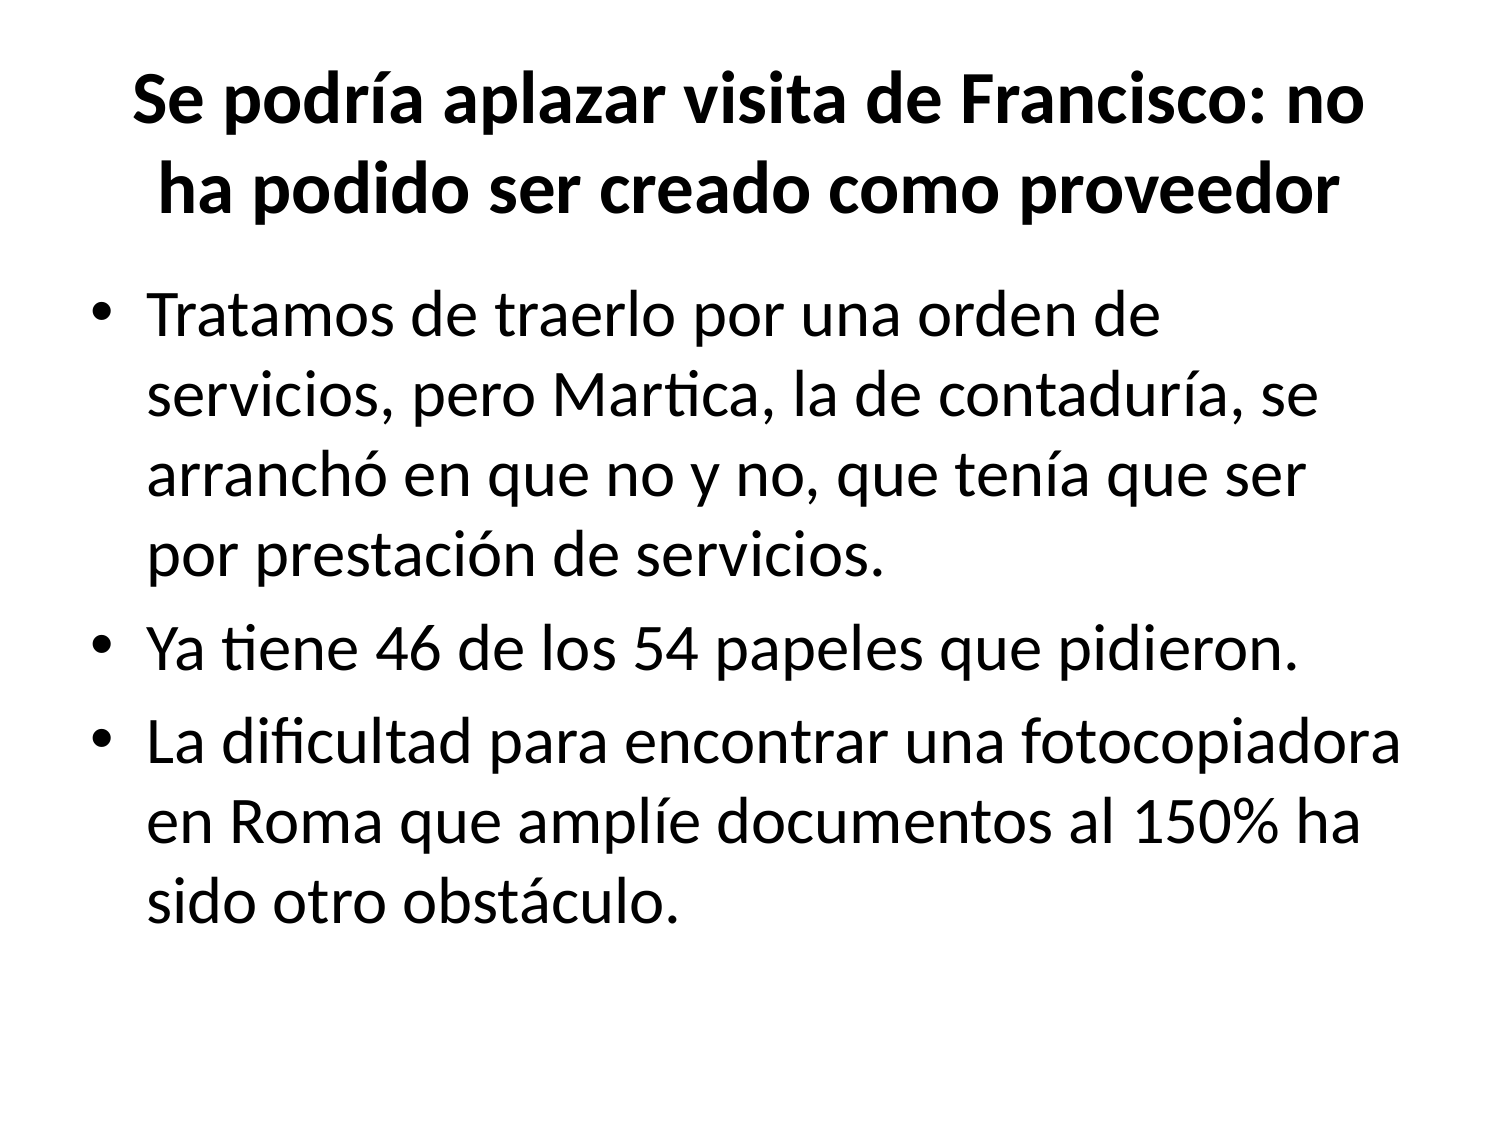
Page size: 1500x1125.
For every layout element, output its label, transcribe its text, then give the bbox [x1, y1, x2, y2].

title Se podría aplazar visita de Francisco: no ha podido ser creado como proveedor [75, 45, 1425, 233]
list Tratamos de traerlo por una orden de servicios, pero Martica, la de contaduría, se arranchó en que no y no, que tenía que ser por prestación de servicios. Ya tiene 46 de los 54 papeles que pidieron. La dificultad para encontrar una fotocopiadora en Roma que amplíe documentos al 150% ha sido otro obstáculo. [75, 262, 1425, 1005]
